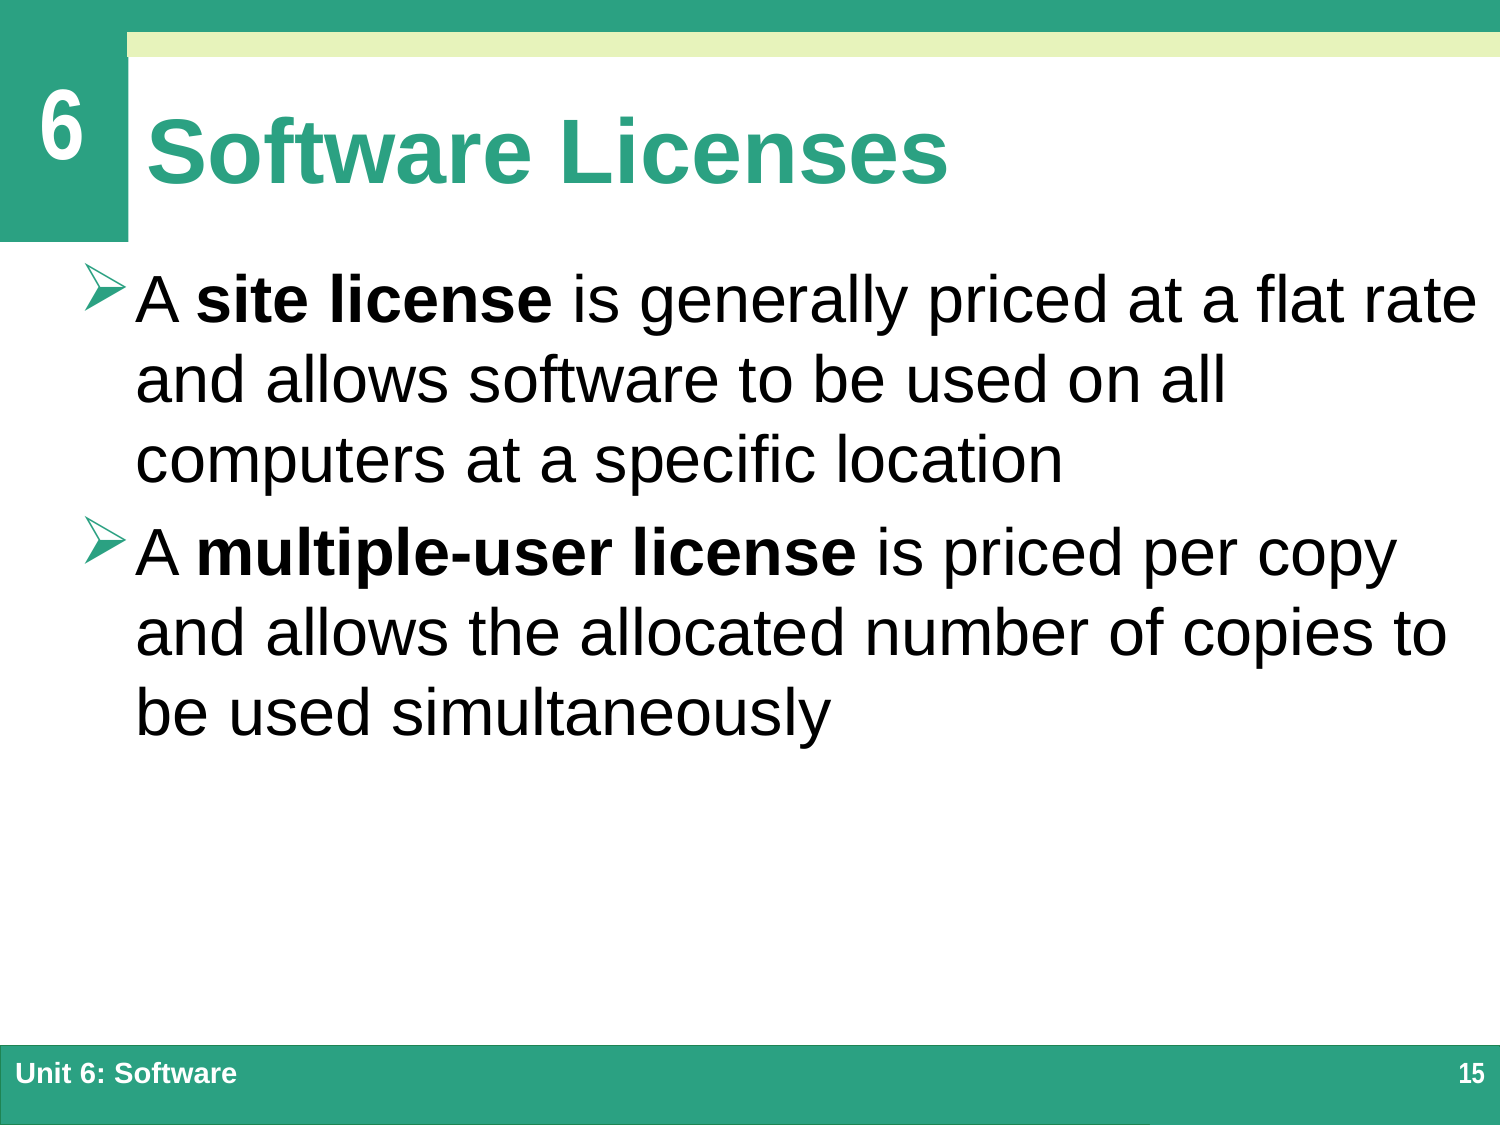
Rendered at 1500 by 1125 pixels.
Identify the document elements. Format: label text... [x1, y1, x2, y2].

title Software Licenses [131, 60, 1500, 234]
slide_number 15 [1149, 1046, 1500, 1125]
footer Unit 6: Software [0, 1046, 1149, 1125]
list A site license is generally priced at a flat rate and allows software to be used on all computers at a specific location A multiple-user license is priced per copy and allows the allocated number of copies to be used simultaneously [64, 247, 1500, 1006]
